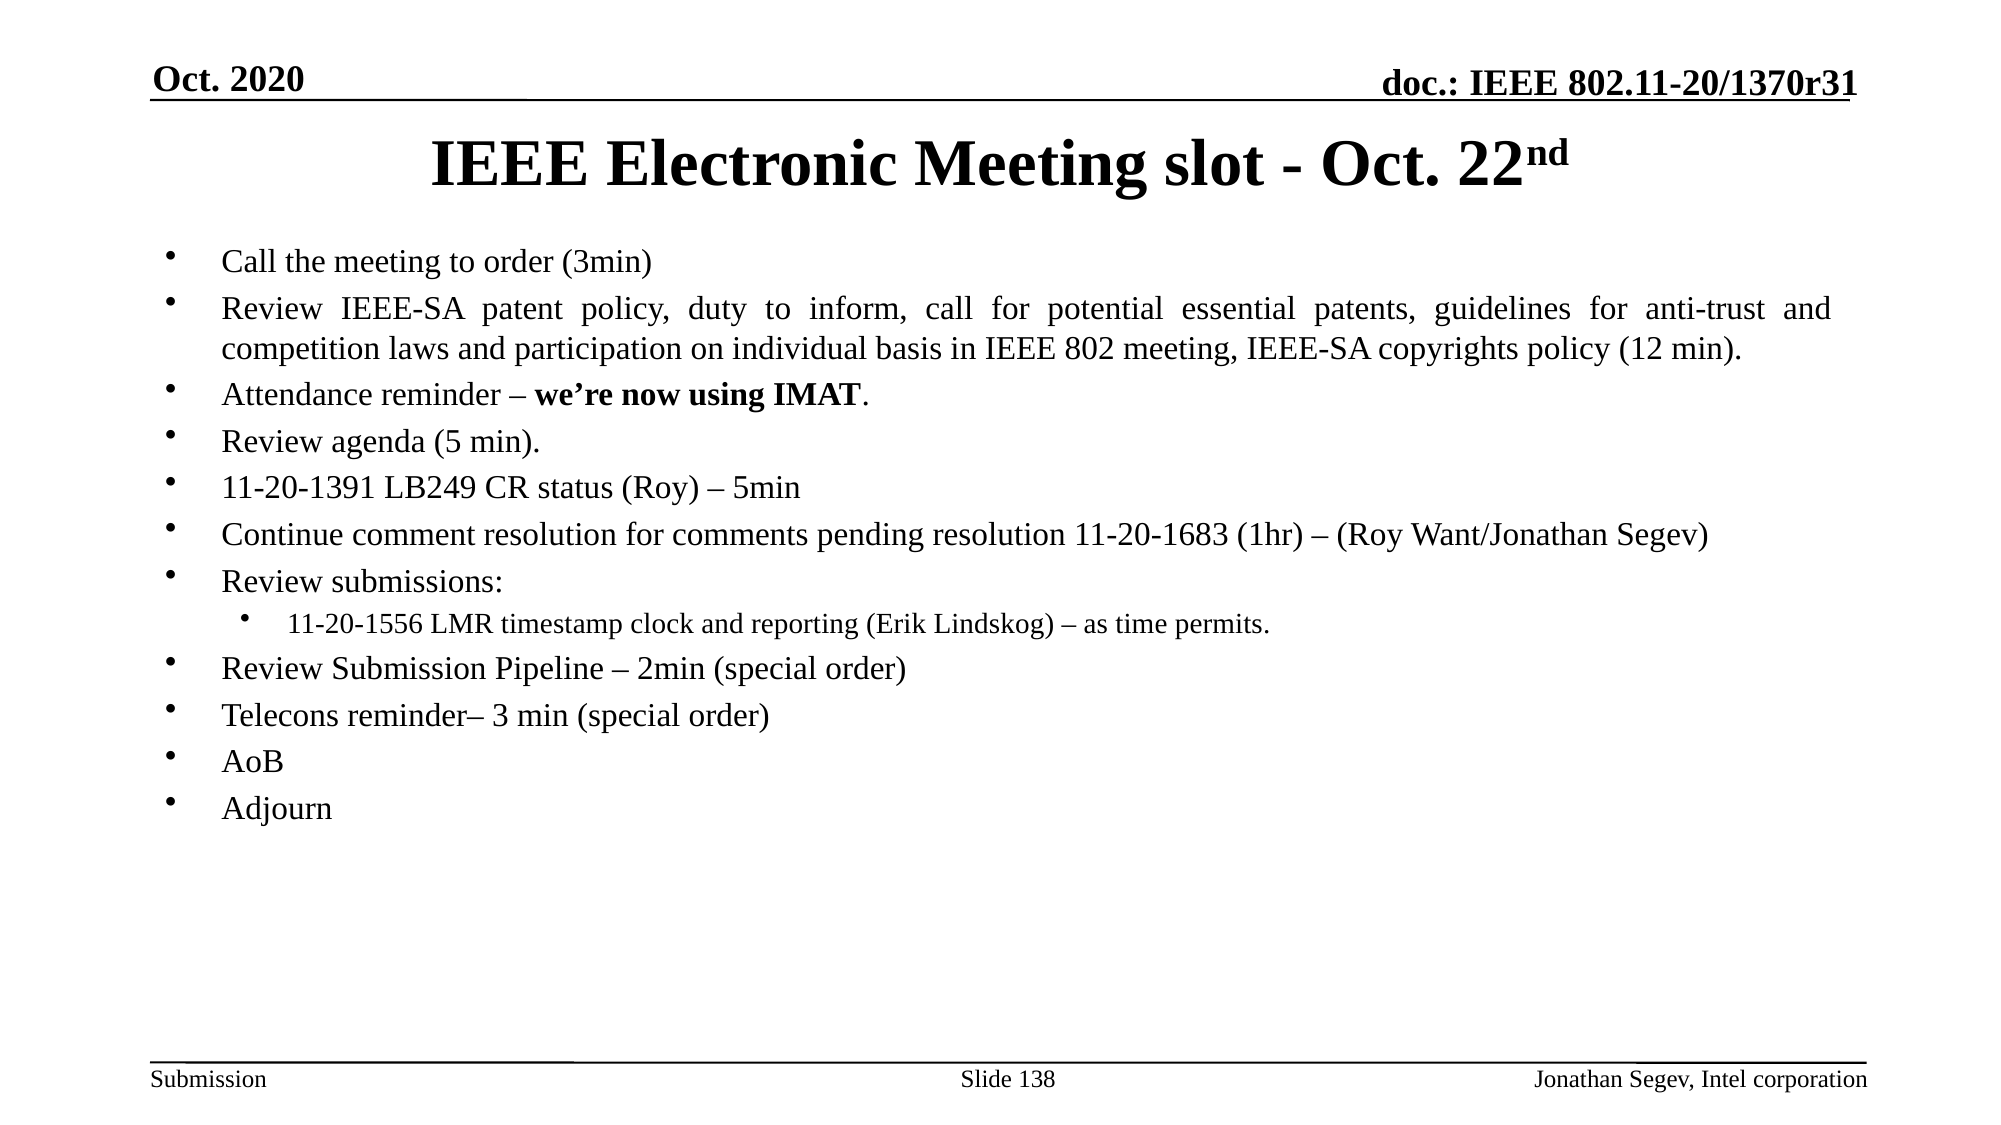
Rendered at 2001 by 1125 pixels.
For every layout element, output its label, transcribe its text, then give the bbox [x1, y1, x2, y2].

list Call the meeting to order (3min) Review IEEE-SA patent policy, duty to inform, call for potential essential patents, guidelines for anti-trust and competition laws and participation on individual basis in IEEE 802 meeting, IEEE-SA copyrights policy (12 min). Attendance reminder – we’re now using IMAT. Review agenda (5 min). 11-20-1391 LB249 CR status (Roy) – 5min Continue comment resolution for comments pending resolution 11-20-1683 (1hr) – (Roy Want/Jonathan Segev) Review submissions: 11-20-1556 LMR timestamp clock and reporting (Erik Lindskog) – as time permits. Review Submission Pipeline – 2min (special order) Telecons reminder– 3 min (special order) AoB Adjourn [149, 231, 1850, 1000]
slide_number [152, 54, 563, 100]
title IEEE Electronic Meeting slot - Oct. 22nd [149, 112, 1850, 205]
footer Jonathan Segev, Intel corporation [1171, 1061, 1869, 1093]
slide_number Slide 138 [950, 1061, 1067, 1123]
